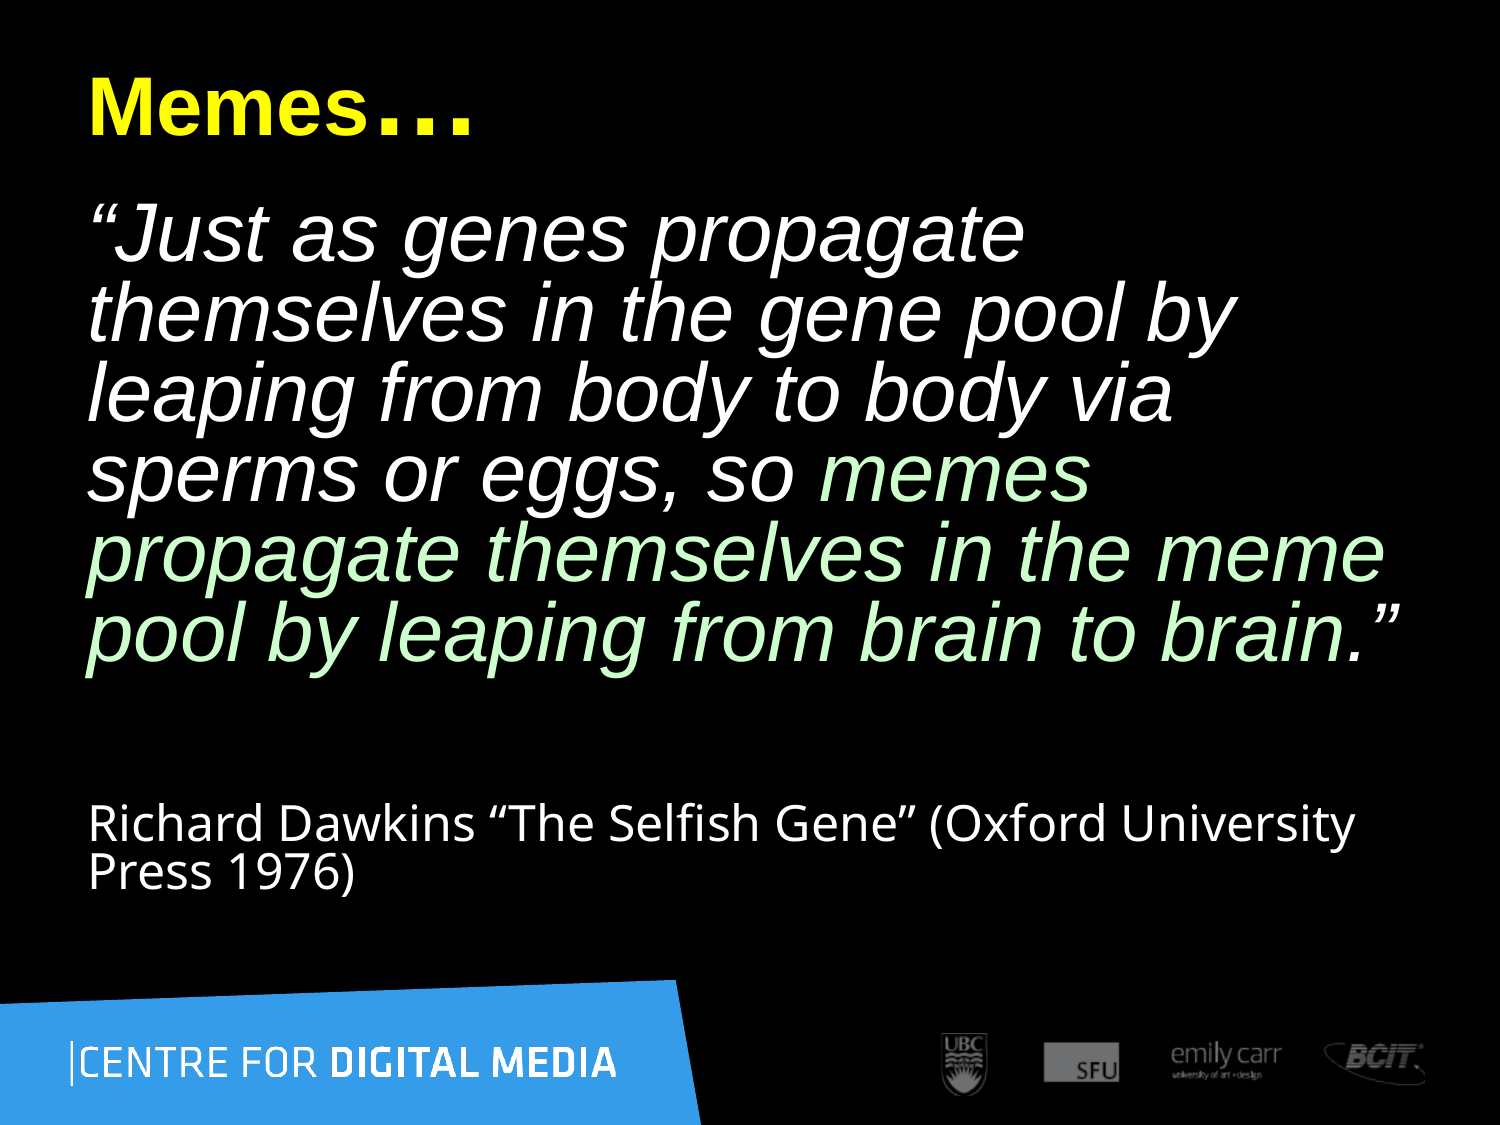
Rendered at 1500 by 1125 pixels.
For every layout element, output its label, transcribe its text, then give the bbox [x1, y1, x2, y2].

list “Just as genes propagate themselves in the gene pool by leaping from body to body via sperms or eggs, so memes propagate themselves in the meme pool by leaping from brain to brain.” Richard Dawkins “The Selfish Gene” (Oxford University Press 1976) [75, 185, 1457, 968]
title Memes… [75, 7, 1425, 175]
